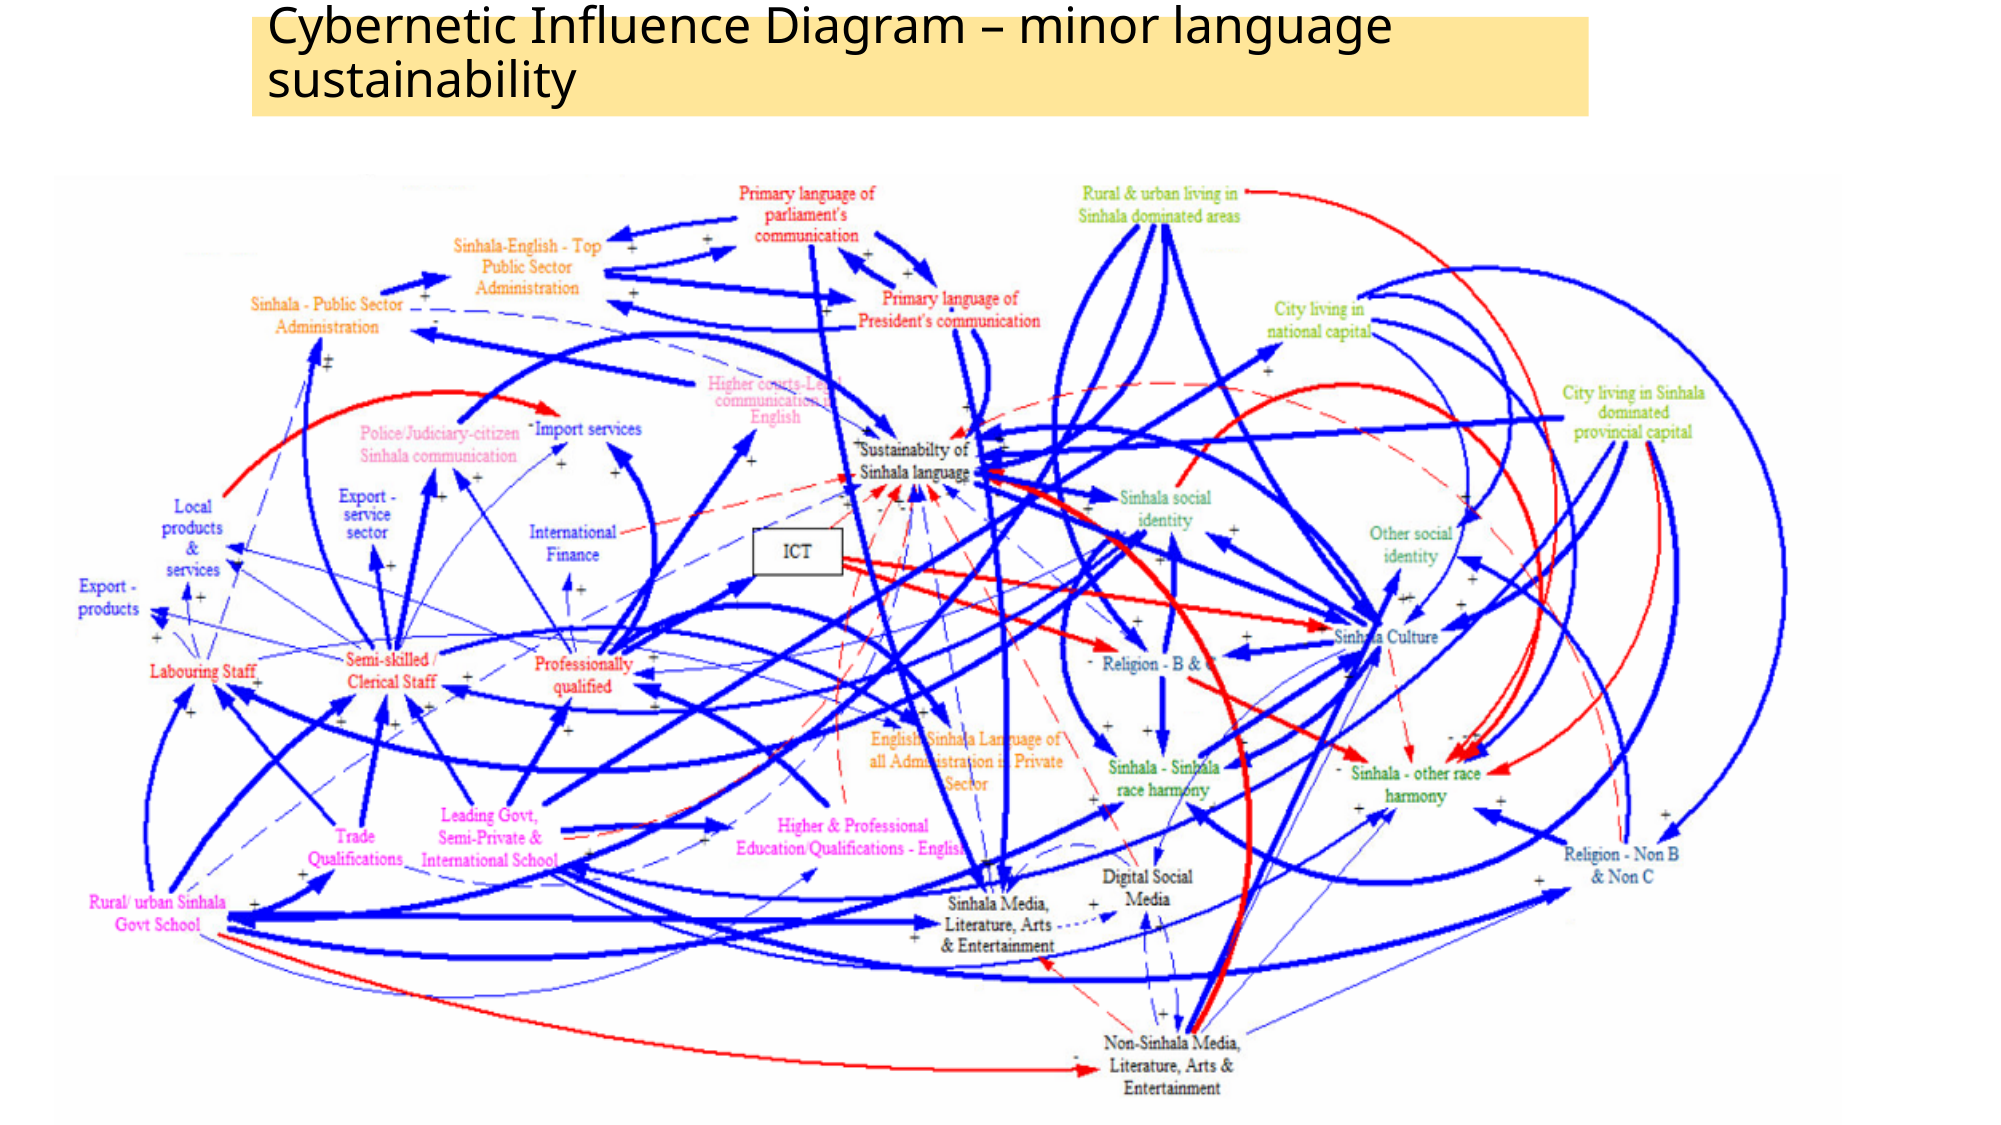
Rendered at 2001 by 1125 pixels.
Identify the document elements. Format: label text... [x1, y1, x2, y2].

picture [54, 174, 1842, 1125]
title Cybernetic Influence Diagram – minor language sustainability [252, 16, 1589, 117]
